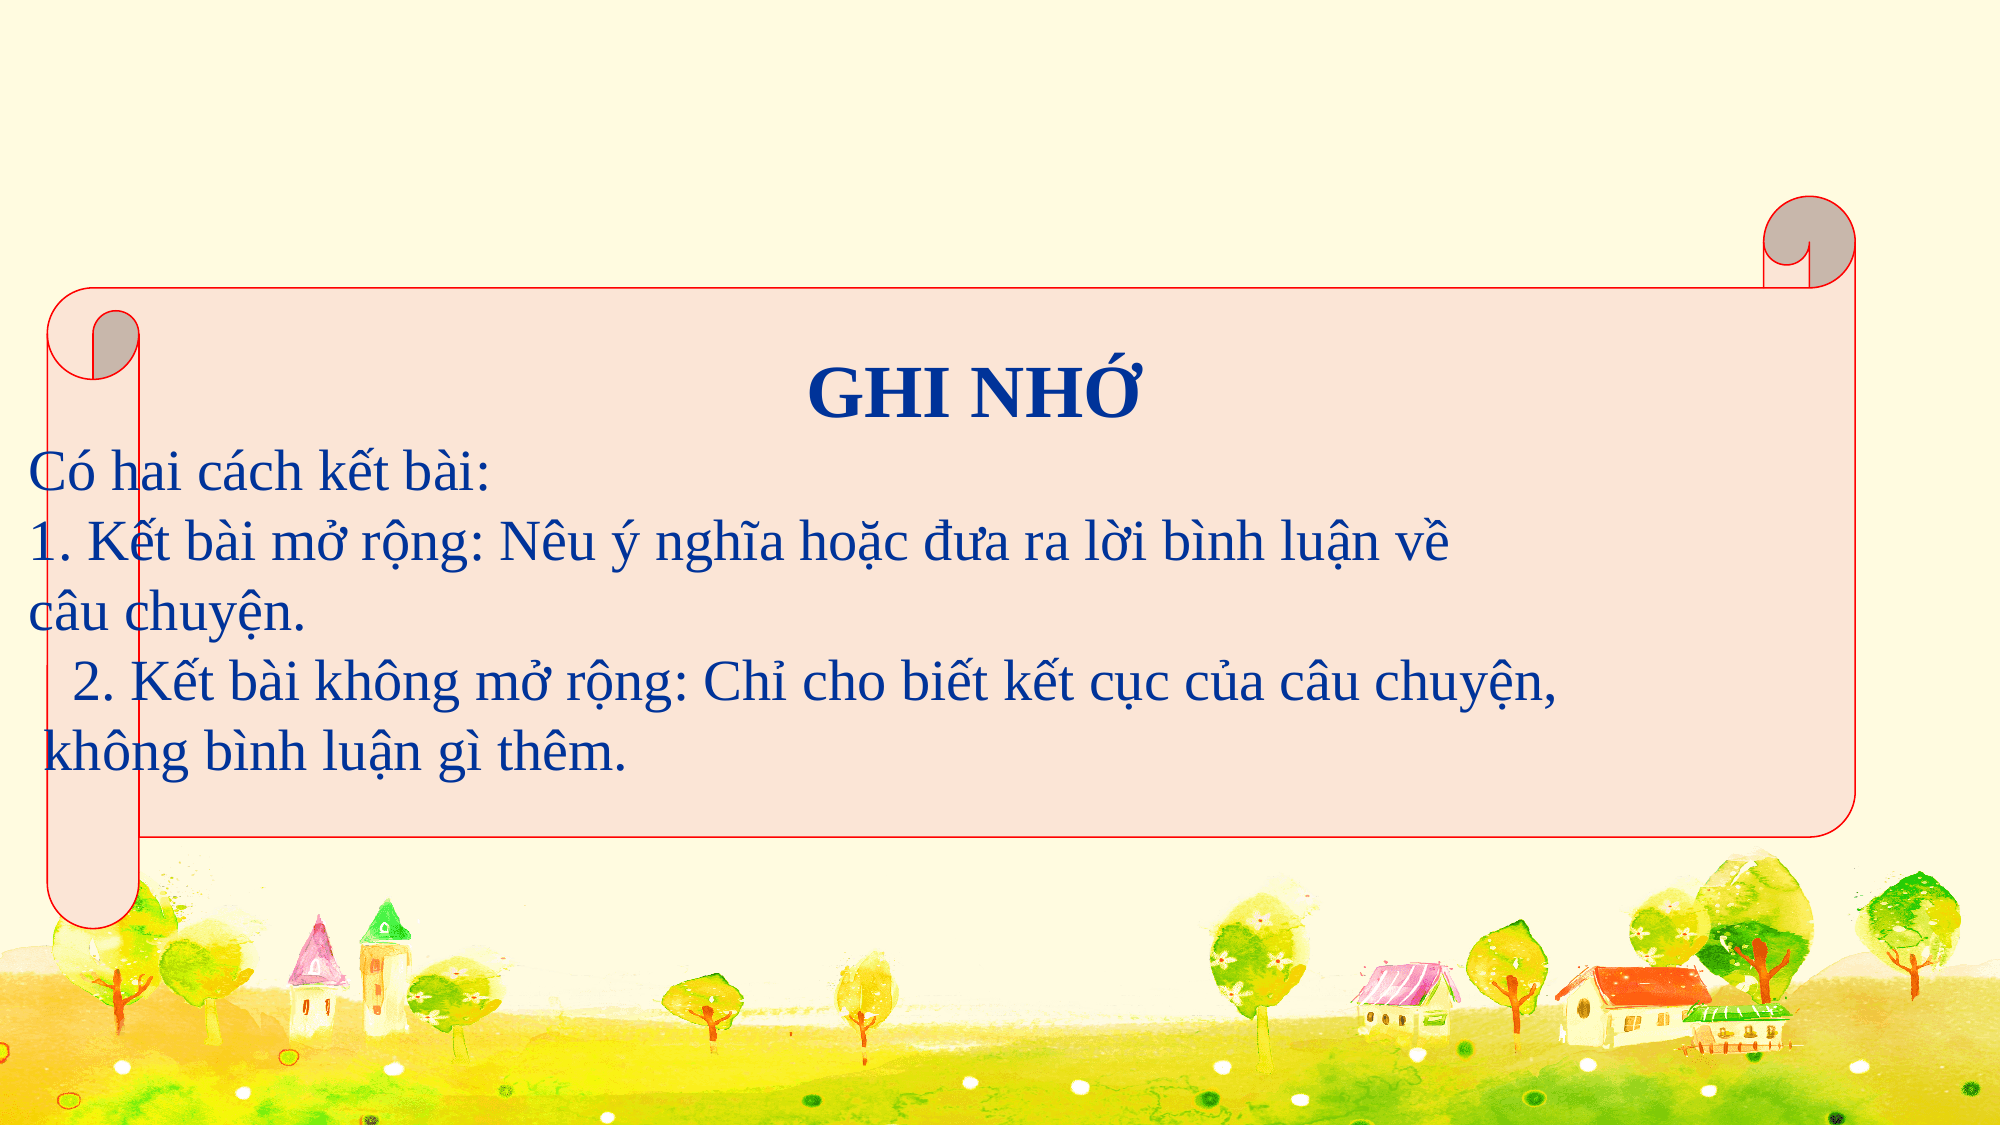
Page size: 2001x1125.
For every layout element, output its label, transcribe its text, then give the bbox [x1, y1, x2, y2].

text_box GHI NHỚ Có hai cách kết bài: 1. Kết bài mở rộng: Nêu ý nghĩa hoặc đưa ra lời bình luận về câu chuyện. 2. Kết bài không mở rộng: Chỉ cho biết kết cục của câu chuyện, không bình luận gì thêm. [47, 196, 1856, 929]
picture [0, 818, 2000, 1125]
